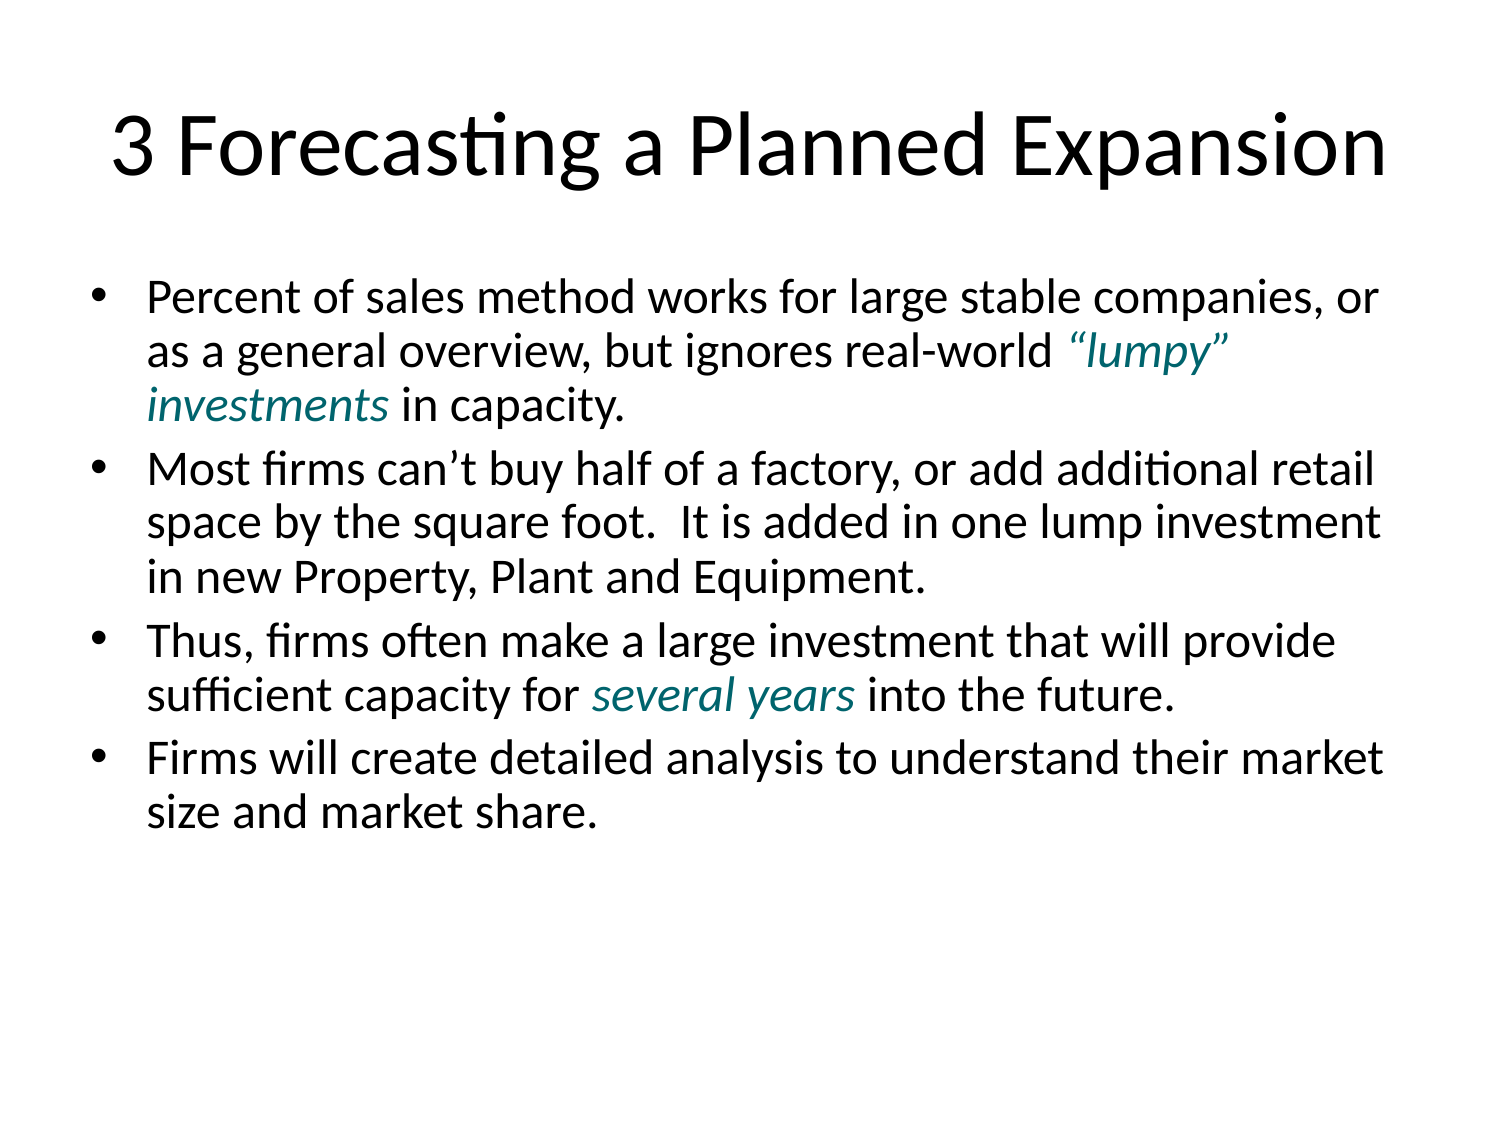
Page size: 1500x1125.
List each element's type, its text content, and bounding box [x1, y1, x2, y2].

list Percent of sales method works for large stable companies, or as a general overview, but ignores real-world “lumpy” investments in capacity. Most firms can’t buy half of a factory, or add additional retail space by the square foot. It is added in one lump investment in new Property, Plant and Equipment. Thus, firms often make a large investment that will provide sufficient capacity for several years into the future. Firms will create detailed analysis to understand their market size and market share. [74, 262, 1426, 1006]
title 3 Forecasting a Planned Expansion [74, 44, 1426, 233]
